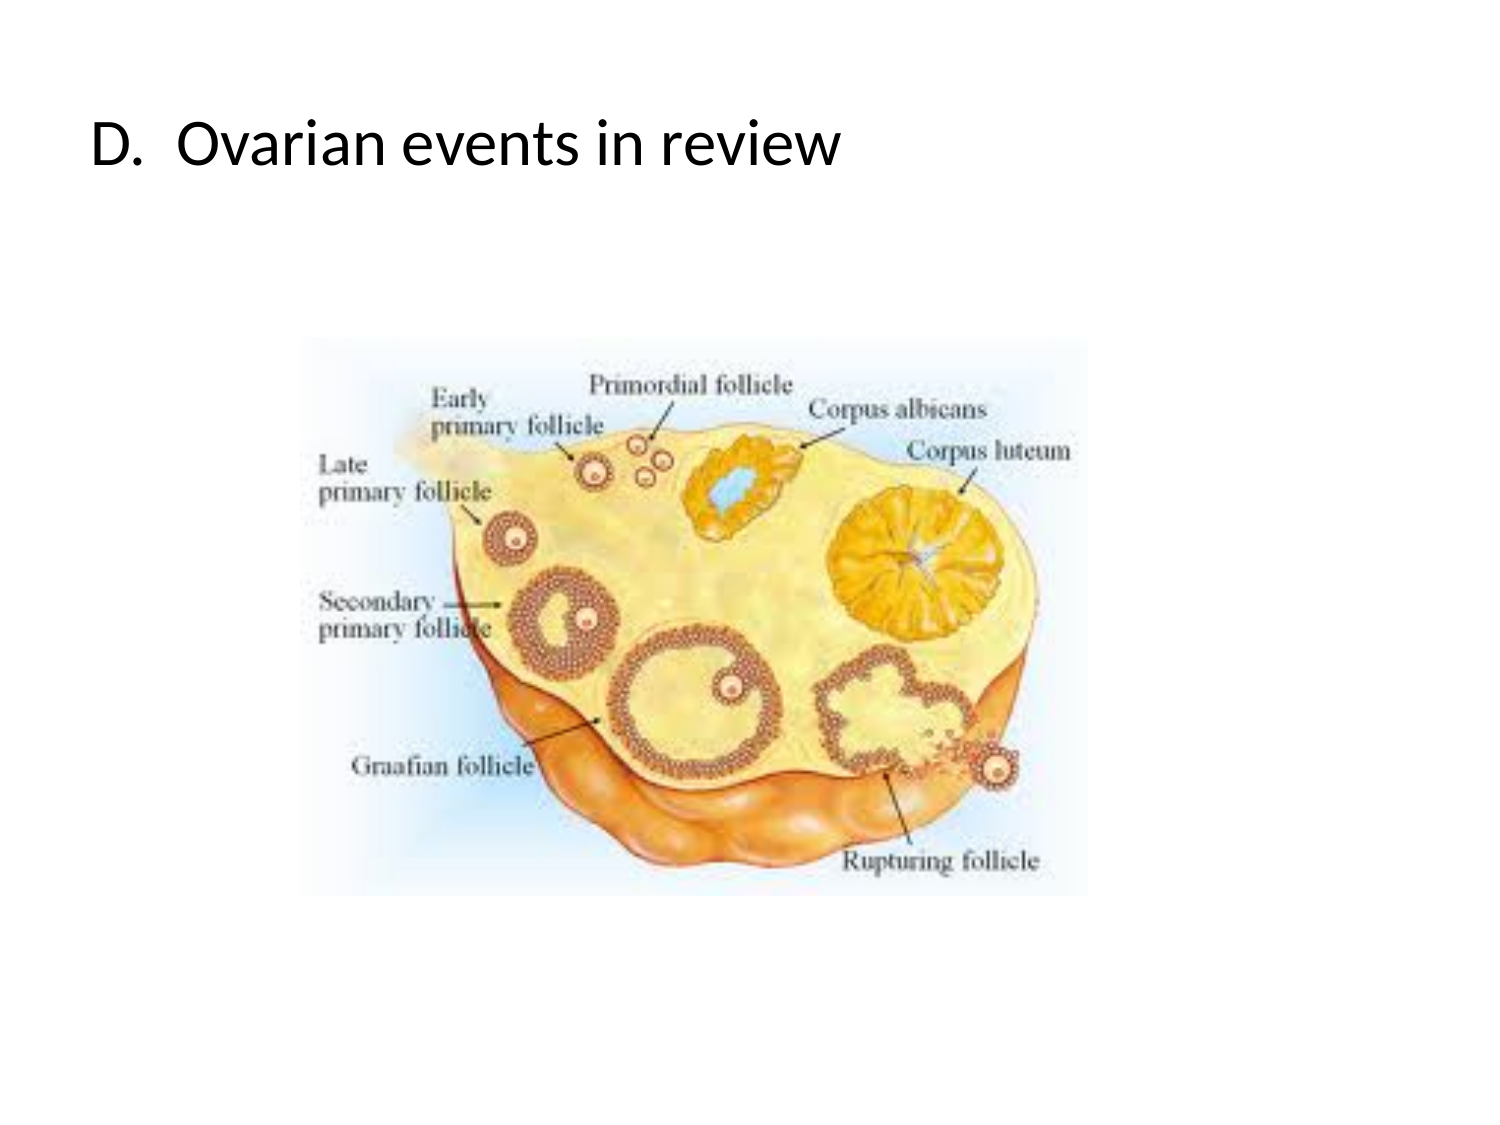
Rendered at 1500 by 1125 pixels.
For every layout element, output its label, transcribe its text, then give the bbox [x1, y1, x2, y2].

title D. Ovarian events in review [75, 45, 1425, 233]
picture [299, 337, 1089, 896]
